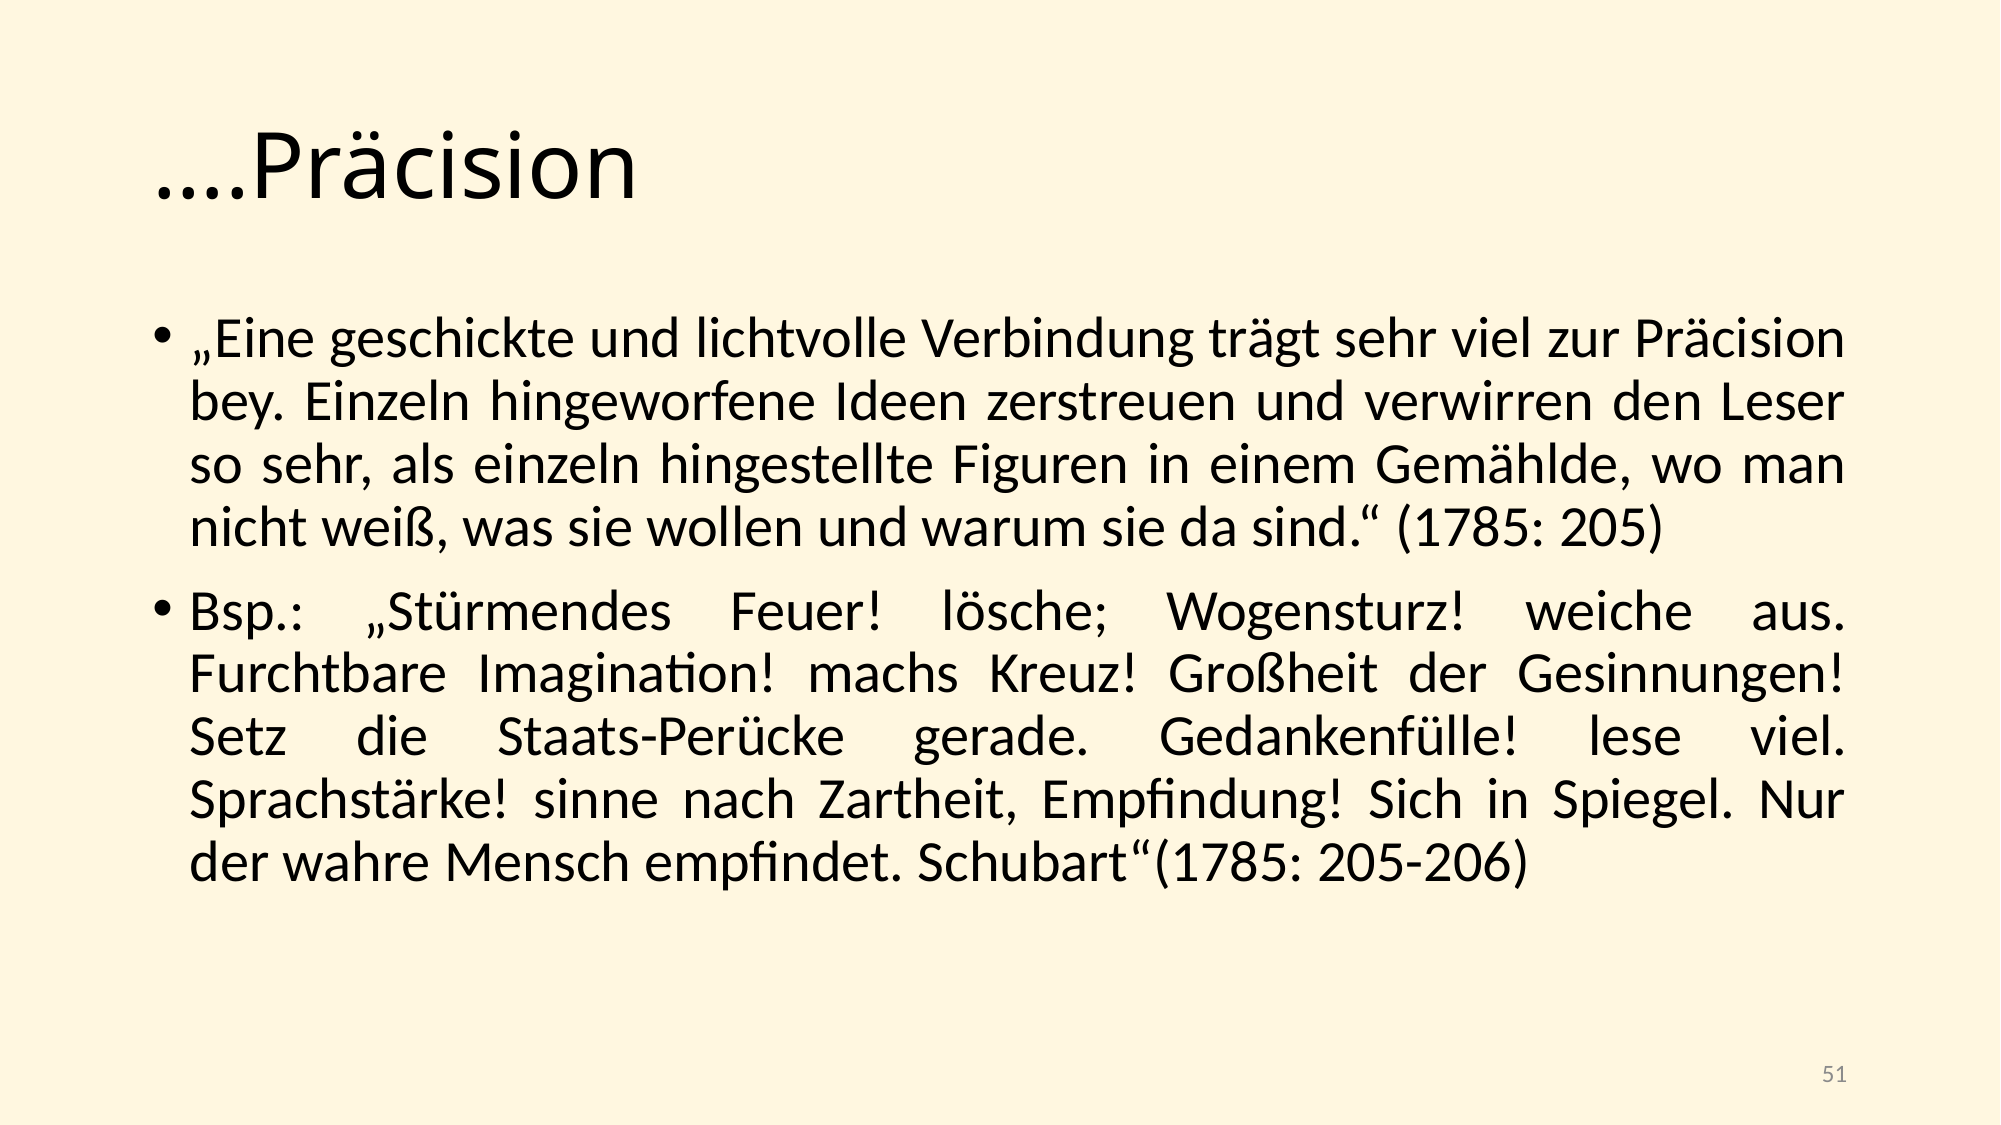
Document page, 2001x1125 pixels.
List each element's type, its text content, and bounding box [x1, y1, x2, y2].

list „Eine geschickte und lichtvolle Verbindung trägt sehr viel zur Präcision bey. Einzeln hingeworfene Ideen zerstreuen und verwirren den Leser so sehr, als einzeln hingestellte Figuren in einem Gemählde, wo man nicht weiß, was sie wollen und warum sie da sind.“ (1785: 205) Bsp.: „Stürmendes Feuer! lösche; Wogensturz! weiche aus. Furchtbare Imagination! machs Kreuz! Großheit der Gesinnungen! Setz die Staats-Perücke gerade. Gedankenfülle! lese viel. Sprachstärke! sinne nach Zartheit, Empfindung! Sich in Spiegel. Nur der wahre Mensch empfindet. Schubart“(1785: 205-206) [137, 299, 1863, 1014]
title ….Präcision [137, 59, 1863, 278]
slide_number 51 [1412, 1042, 1863, 1103]
